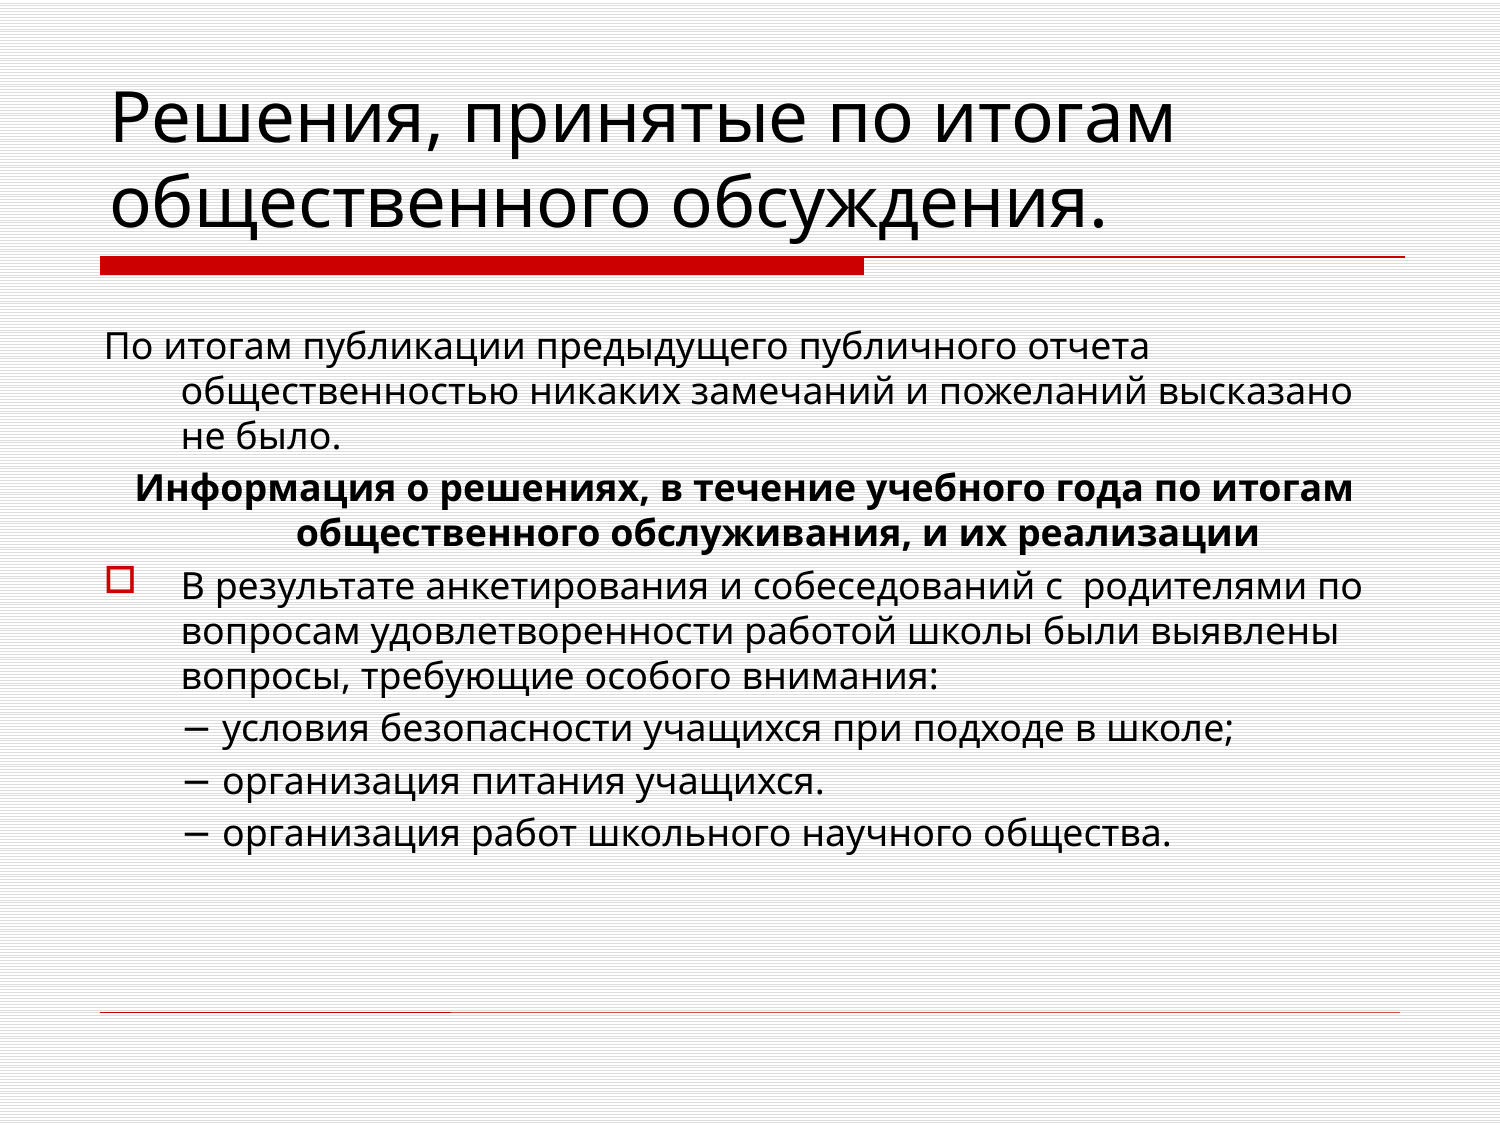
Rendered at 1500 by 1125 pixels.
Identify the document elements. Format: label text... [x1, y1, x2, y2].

list По итогам публикации предыдущего публичного отчета общественностью никаких замечаний и пожеланий высказано не было. Информация о решениях, в течение учебного года по итогам общественного обслуживания, и их реализации В результате анкетирования и собеседований с родителями по вопросам удовлетворенности работой школы были выявлены вопросы, требующие особого внимания: − условия безопасности учащихся при подходе в школе; − организация питания учащихся. − организация работ школьного научного общества. [88, 314, 1402, 909]
title Решения, принятые по итогам общественного обсуждения. [93, 49, 1407, 250]
